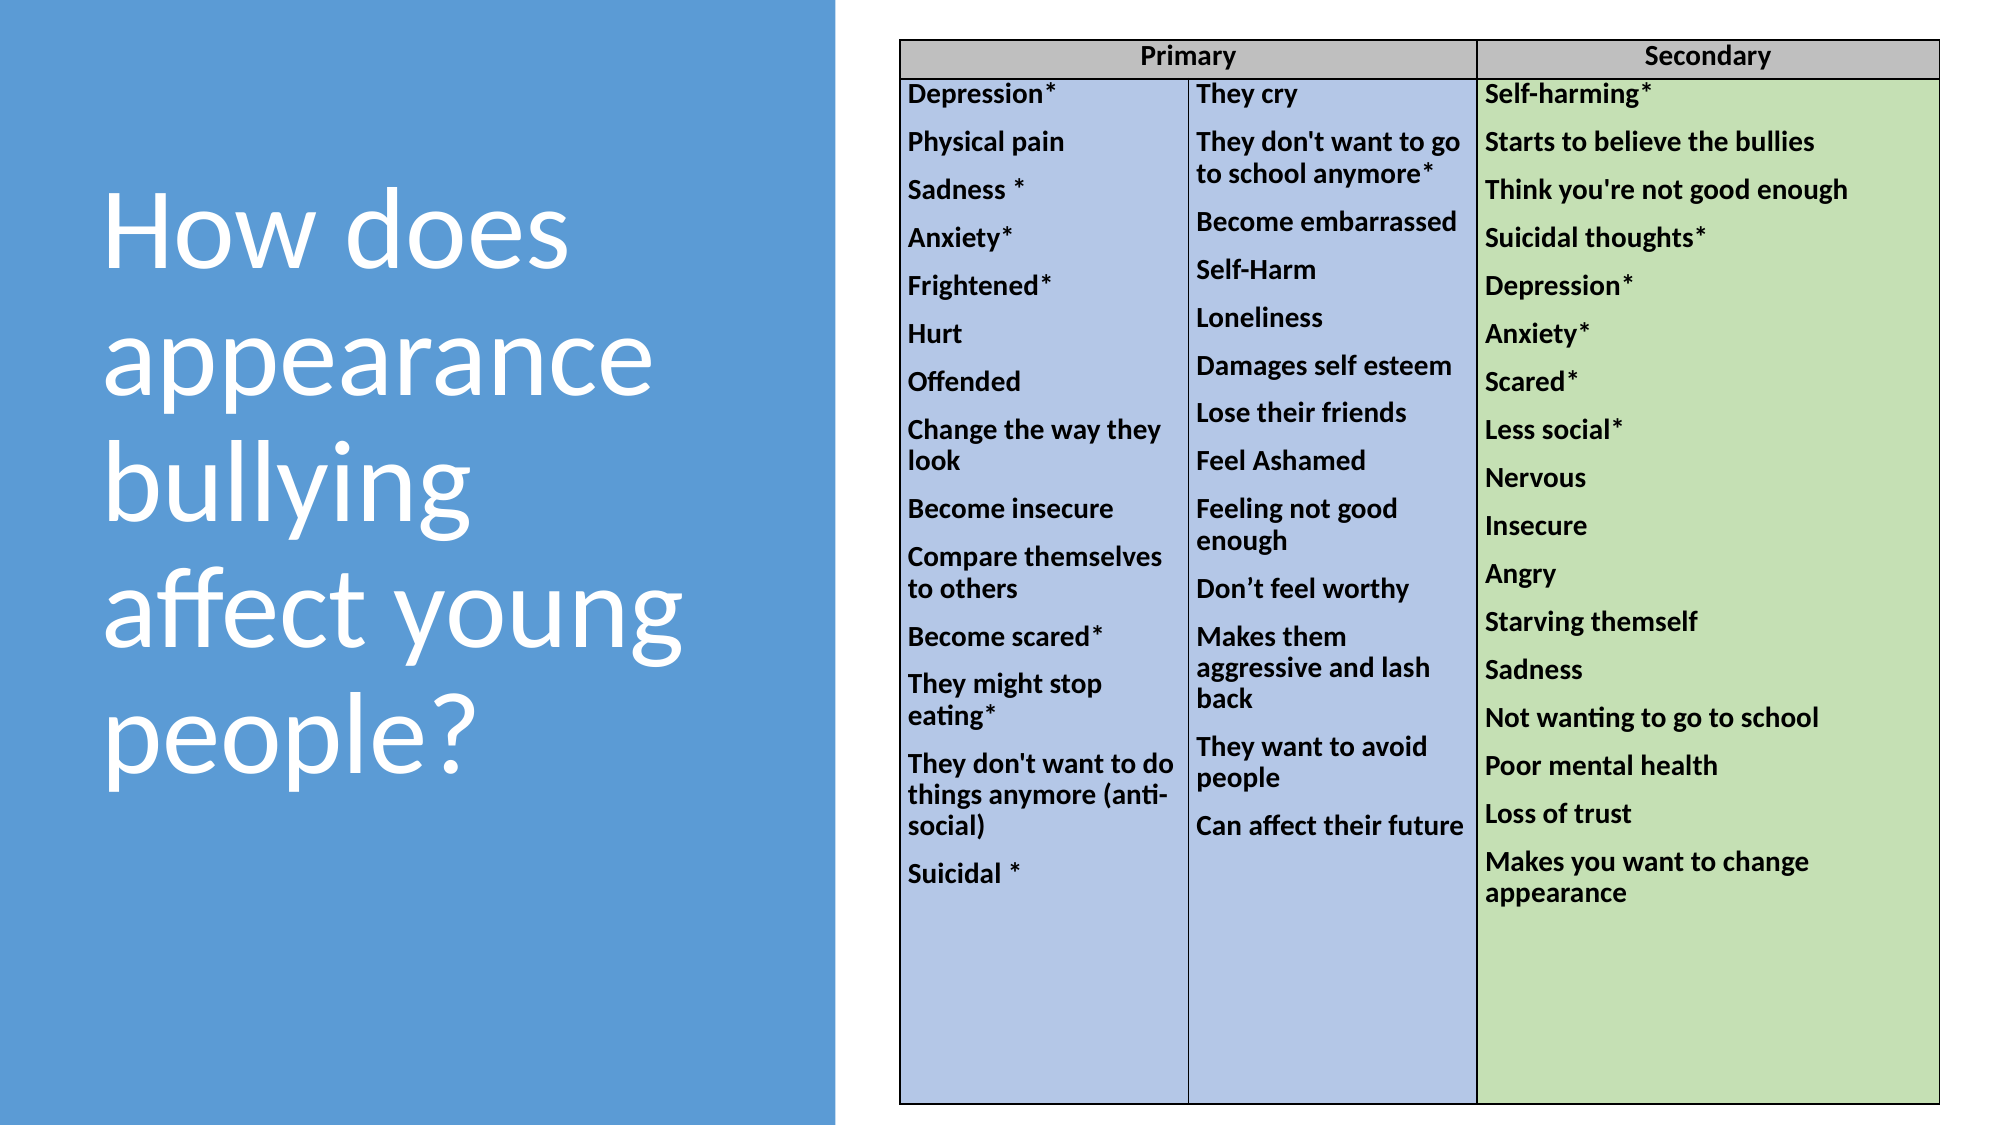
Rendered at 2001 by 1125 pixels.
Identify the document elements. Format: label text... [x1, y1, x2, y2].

table_header Secondary [1478, 41, 1939, 78]
table_cell Depression* Physical pain Sadness * Anxiety* Frightened* Hurt Offended Change the way they look Become insecure Compare themselves to others Become scared* They might stop eating* They don't want to do things anymore (anti-social) Suicidal * [901, 80, 1188, 1103]
title How does appearance bullying affect young people? [86, 101, 711, 1005]
table_cell Self-harming* Starts to believe the bullies Think you're not good enough Suicidal thoughts* Depression* Anxiety* Scared* Less social* Nervous Insecure Angry Starving themself Sadness Not wanting to go to school Poor mental health Loss of trust Makes you want to change appearance [1478, 80, 1939, 1103]
table_header Primary [901, 41, 1476, 78]
text_box [0, 0, 836, 1125]
table_cell They cry They don't want to go to school anymore* Become embarrassed Self-Harm Loneliness Damages self esteem Lose their friends Feel Ashamed Feeling not good enough Don’t feel worthy Makes them aggressive and lash back They want to avoid people Can affect their future [1189, 80, 1476, 1103]
